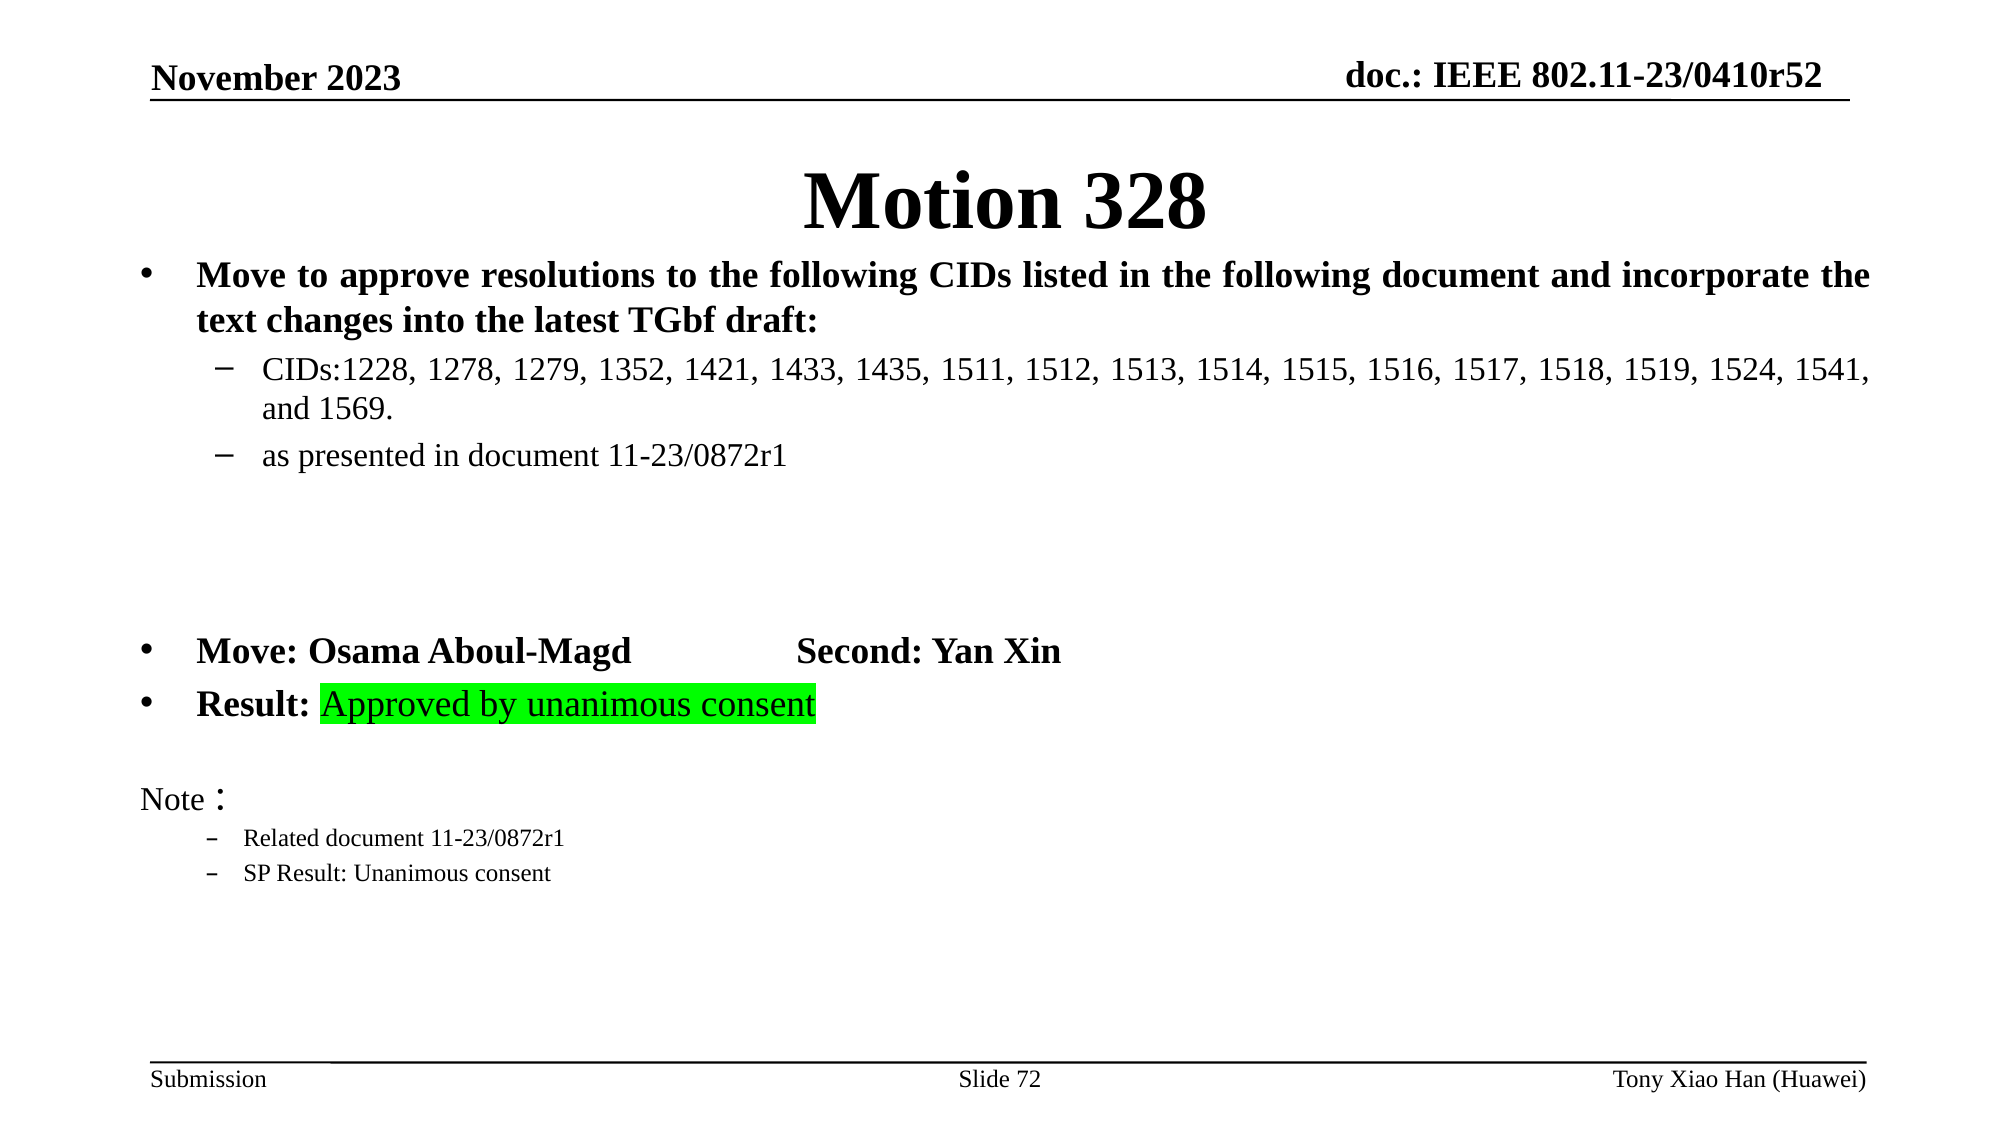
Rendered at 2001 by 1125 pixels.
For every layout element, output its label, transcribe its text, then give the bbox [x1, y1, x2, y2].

text_box Motion 328 [368, 137, 1644, 212]
text_box Move to approve resolutions to the following CIDs listed in the following document and incorporate the text changes into the latest TGbf draft: CIDs:1228, 1278, 1279, 1352, 1421, 1433, 1435, 1511, 1512, 1513, 1514, 1515, 1516, 1517, 1518, 1519, 1524, 1541, and 1569. as presented in document 11-23/0872r1 Move: Osama Aboul-Magd Second: Yan Xin Result: Approved by unanimous consent Note： Related document 11-23/0872r1 SP Result: Unanimous consent [125, 212, 1888, 900]
